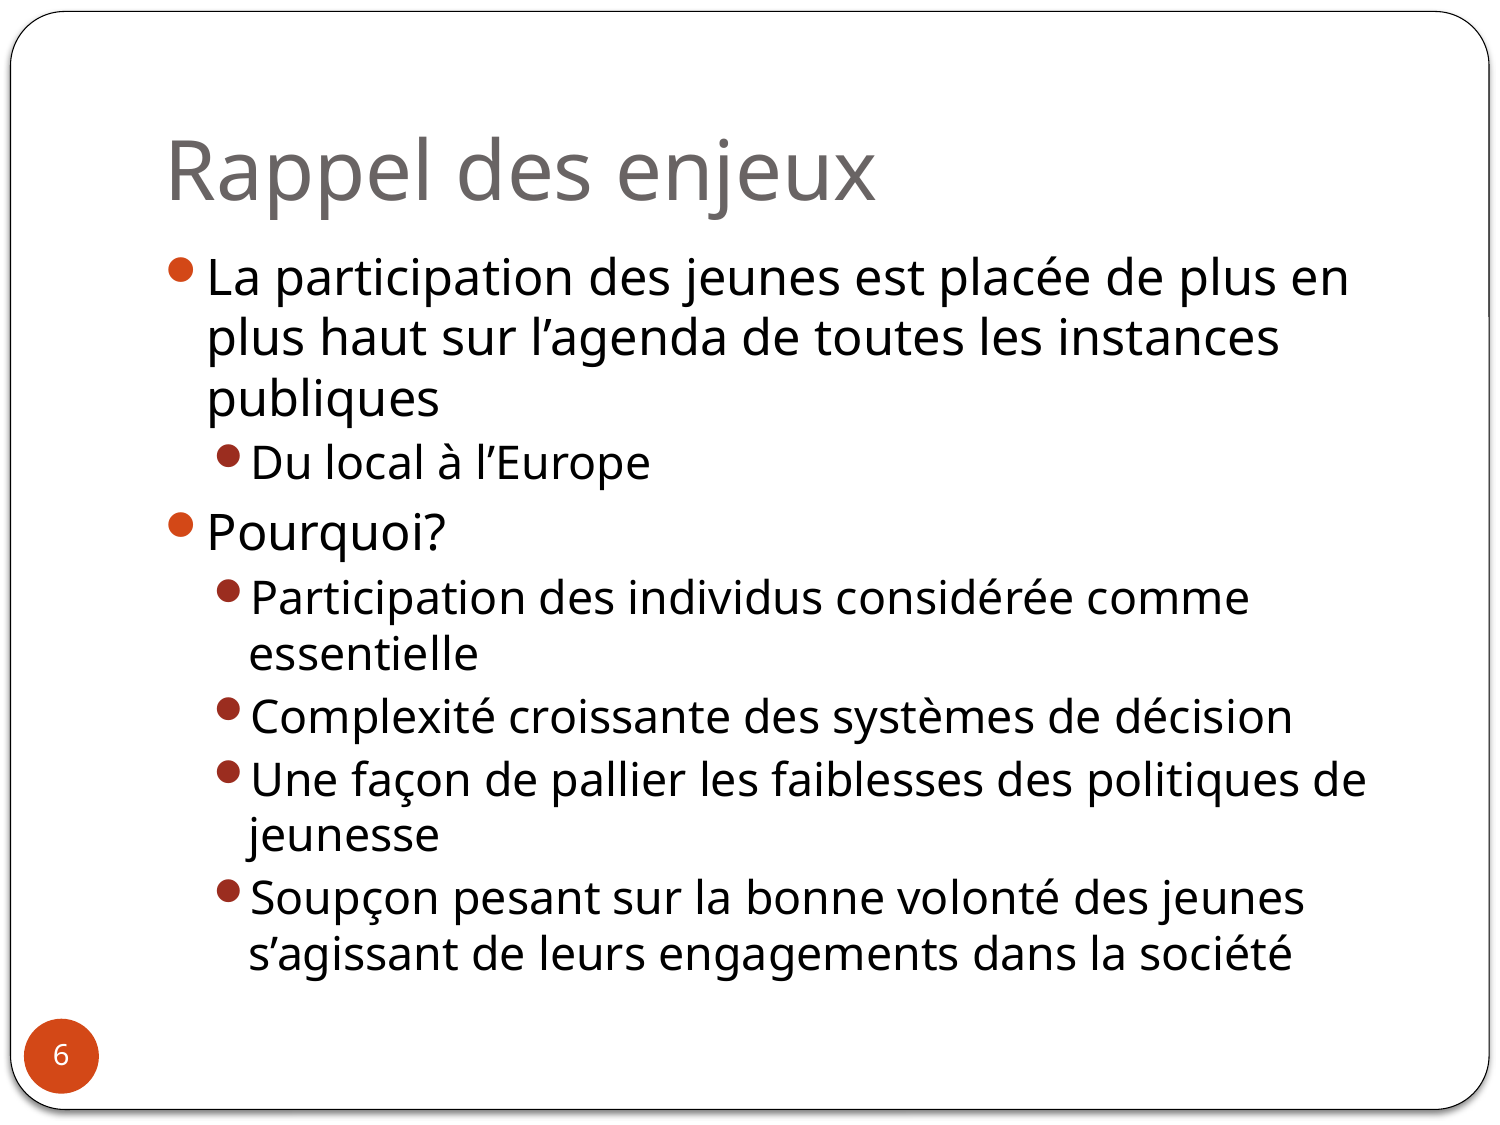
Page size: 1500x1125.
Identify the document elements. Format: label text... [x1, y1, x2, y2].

list La participation des jeunes est placée de plus en plus haut sur l’agenda de toutes les instances publiques Du local à l’Europe Pourquoi? Participation des individus considérée comme essentielle Complexité croissante des systèmes de décision Une façon de pallier les faiblesses des politiques de jeunesse Soupçon pesant sur la bonne volonté des jeunes s’agissant de leurs engagements dans la société [150, 237, 1425, 988]
title Rappel des enjeux [150, 45, 1425, 233]
slide_number 6 [23, 1018, 99, 1094]
